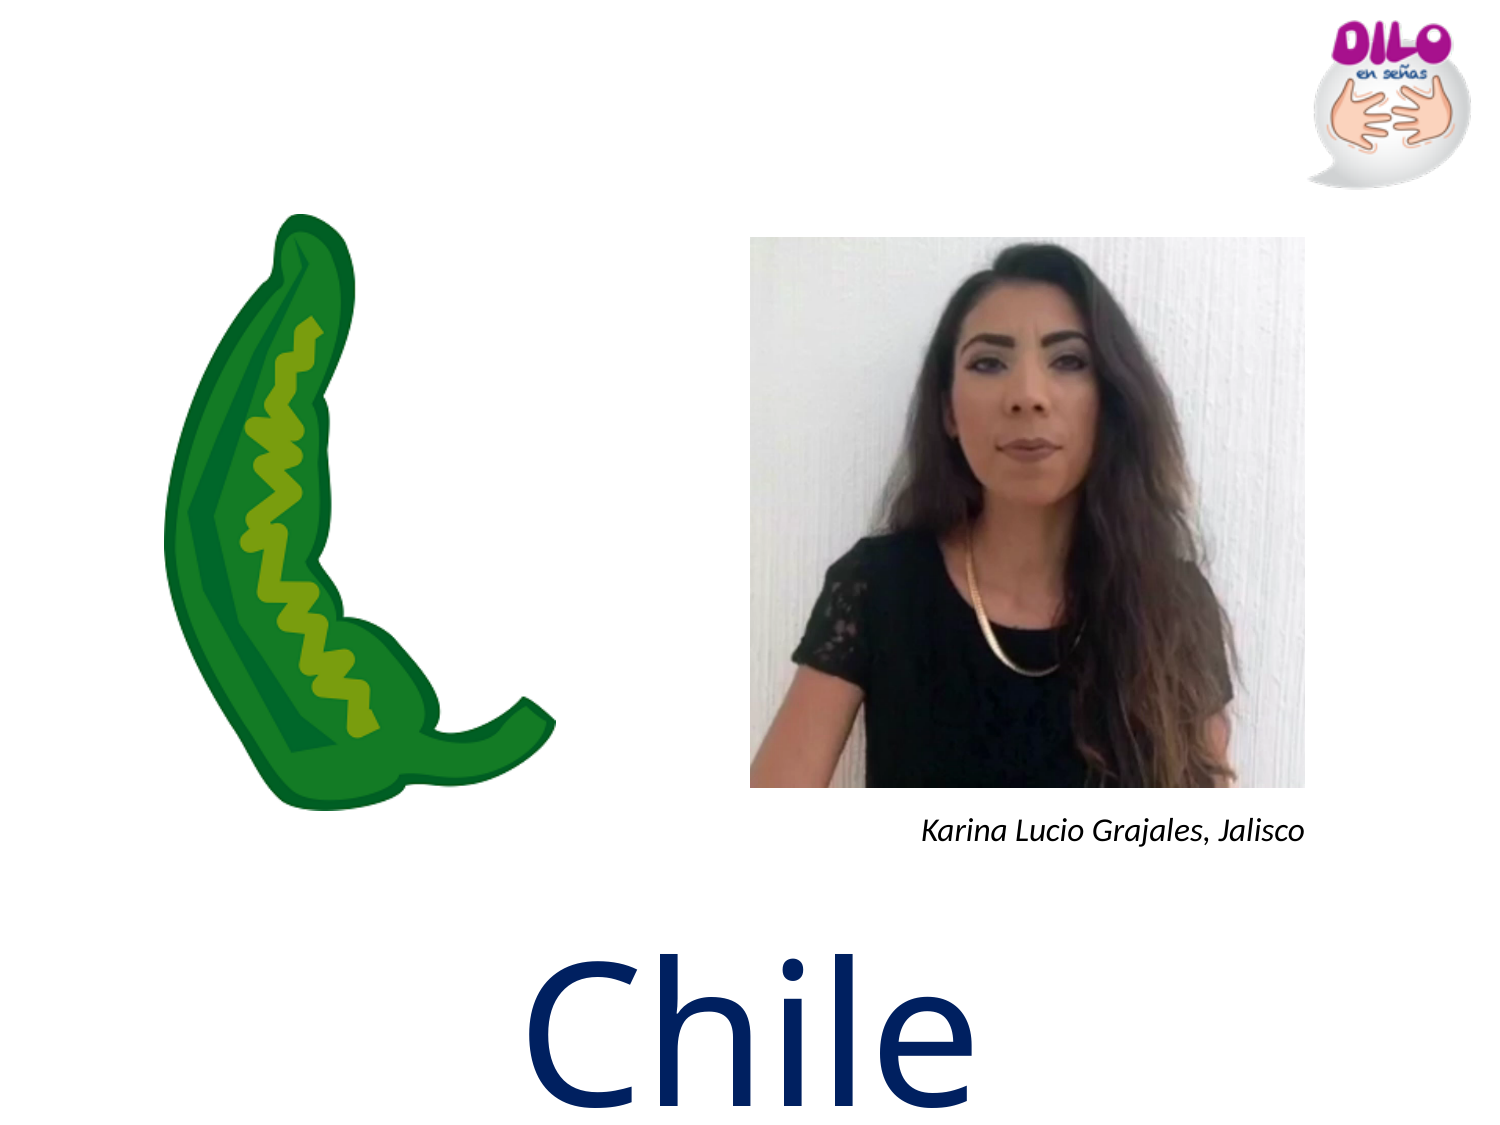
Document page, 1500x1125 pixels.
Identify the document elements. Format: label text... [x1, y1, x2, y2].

picture [164, 214, 556, 811]
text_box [749, 236, 1306, 789]
picture [1305, 19, 1477, 191]
text_box Karina Lucio Grajales, Jalisco [799, 800, 1321, 856]
text_box Chile [0, 879, 1500, 1125]
